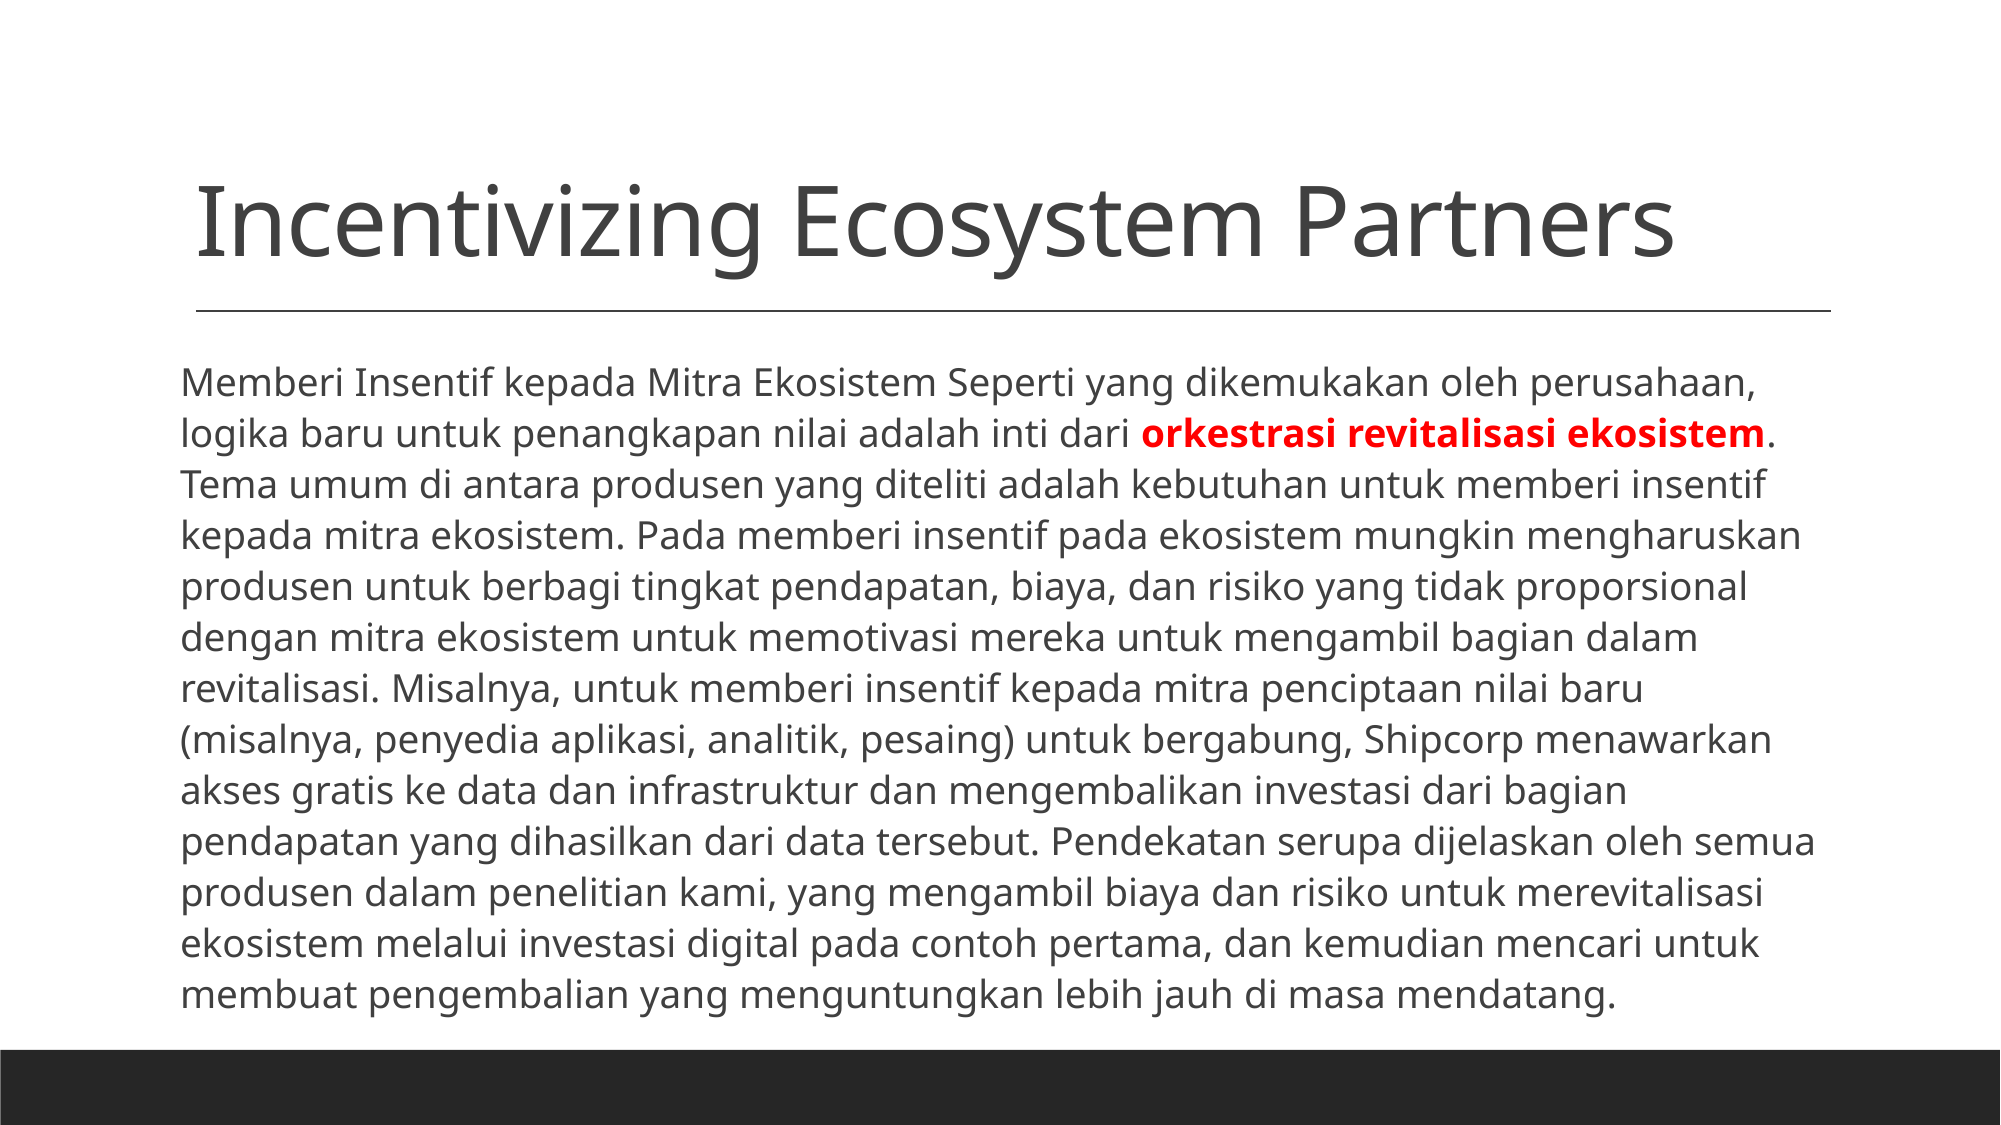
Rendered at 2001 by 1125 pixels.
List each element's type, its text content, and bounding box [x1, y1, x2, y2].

title Incentivizing Ecosystem Partners [180, 47, 1830, 285]
list Memberi Insentif kepada Mitra Ekosistem Seperti yang dikemukakan oleh perusahaan, logika baru untuk penangkapan nilai adalah inti dari orkestrasi revitalisasi ekosistem. Tema umum di antara produsen yang diteliti adalah kebutuhan untuk memberi insentif kepada mitra ekosistem. Pada memberi insentif pada ekosistem mungkin mengharuskan produsen untuk berbagi tingkat pendapatan, biaya, dan risiko yang tidak proporsional dengan mitra ekosistem untuk memotivasi mereka untuk mengambil bagian dalam revitalisasi. Misalnya, untuk memberi insentif kepada mitra penciptaan nilai baru (misalnya, penyedia aplikasi, analitik, pesaing) untuk bergabung, Shipcorp menawarkan akses gratis ke data dan infrastruktur dan mengembalikan investasi dari bagian pendapatan yang dihasilkan dari data tersebut. Pendekatan serupa dijelaskan oleh semua produsen dalam penelitian kami, yang mengambil biaya dan risiko untuk merevitalisasi ekosistem melalui investasi digital pada contoh pertama, dan kemudian mencari untuk membuat pengembalian yang menguntungkan lebih jauh di masa mendatang. [180, 345, 1830, 1063]
